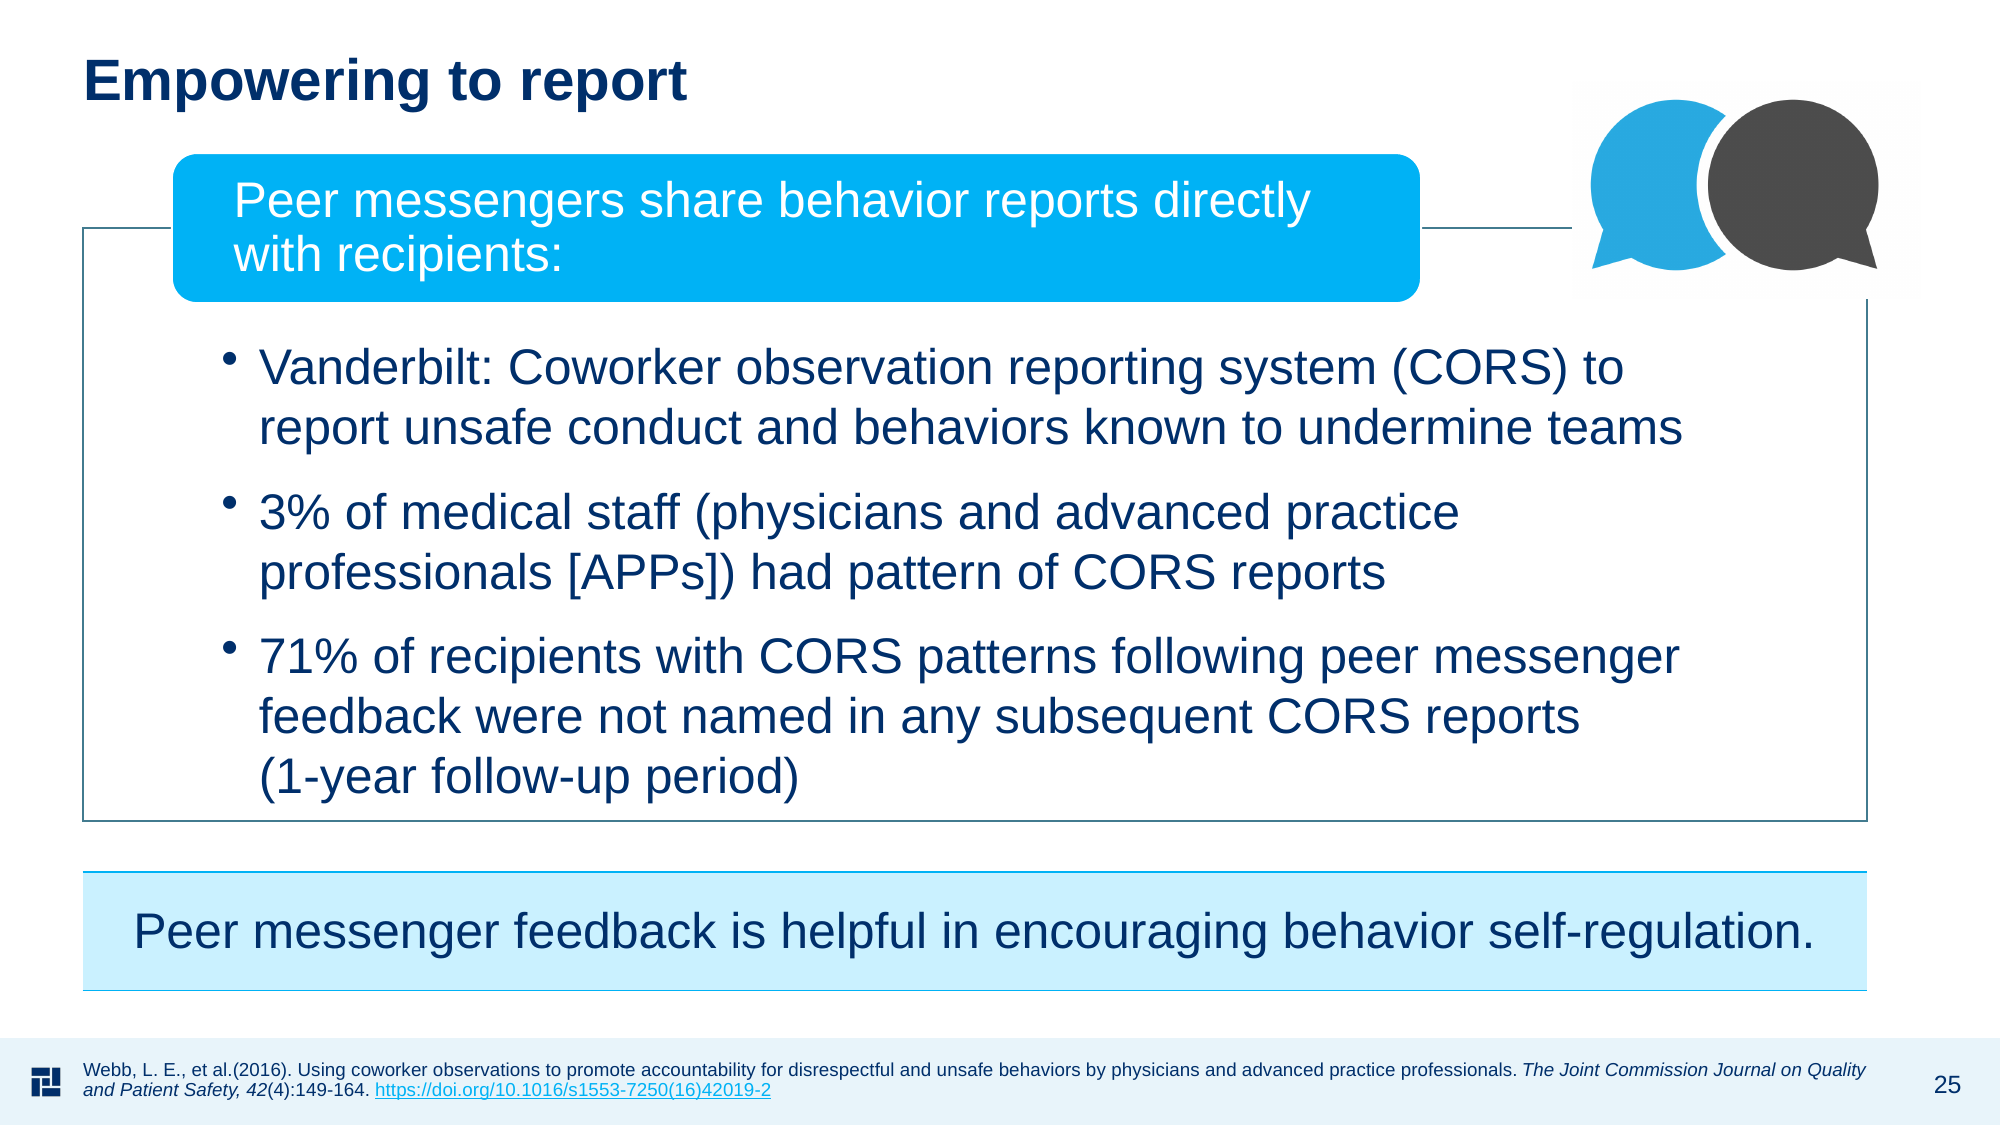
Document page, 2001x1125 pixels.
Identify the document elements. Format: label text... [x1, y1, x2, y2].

picture [30, 1066, 62, 1098]
title Empowering to report [68, 23, 1882, 140]
slide_number 25 [1902, 1053, 1994, 1114]
list Webb, L. E., et al.(2016). Using coworker observations to promote accountability for disrespectful and unsafe behaviors by physicians and advanced practice professionals. The Joint Commission Journal on Quality and Patient Safety, 42(4):149-164. https://doi.org/10.1016/s1553-7250(16)42019-2 [68, 1048, 1883, 1113]
table_header Peer messenger feedback is helpful in encouraging behavior self-regulation. [83, 873, 1867, 990]
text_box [82, 152, 1868, 822]
picture [1571, 81, 1921, 299]
